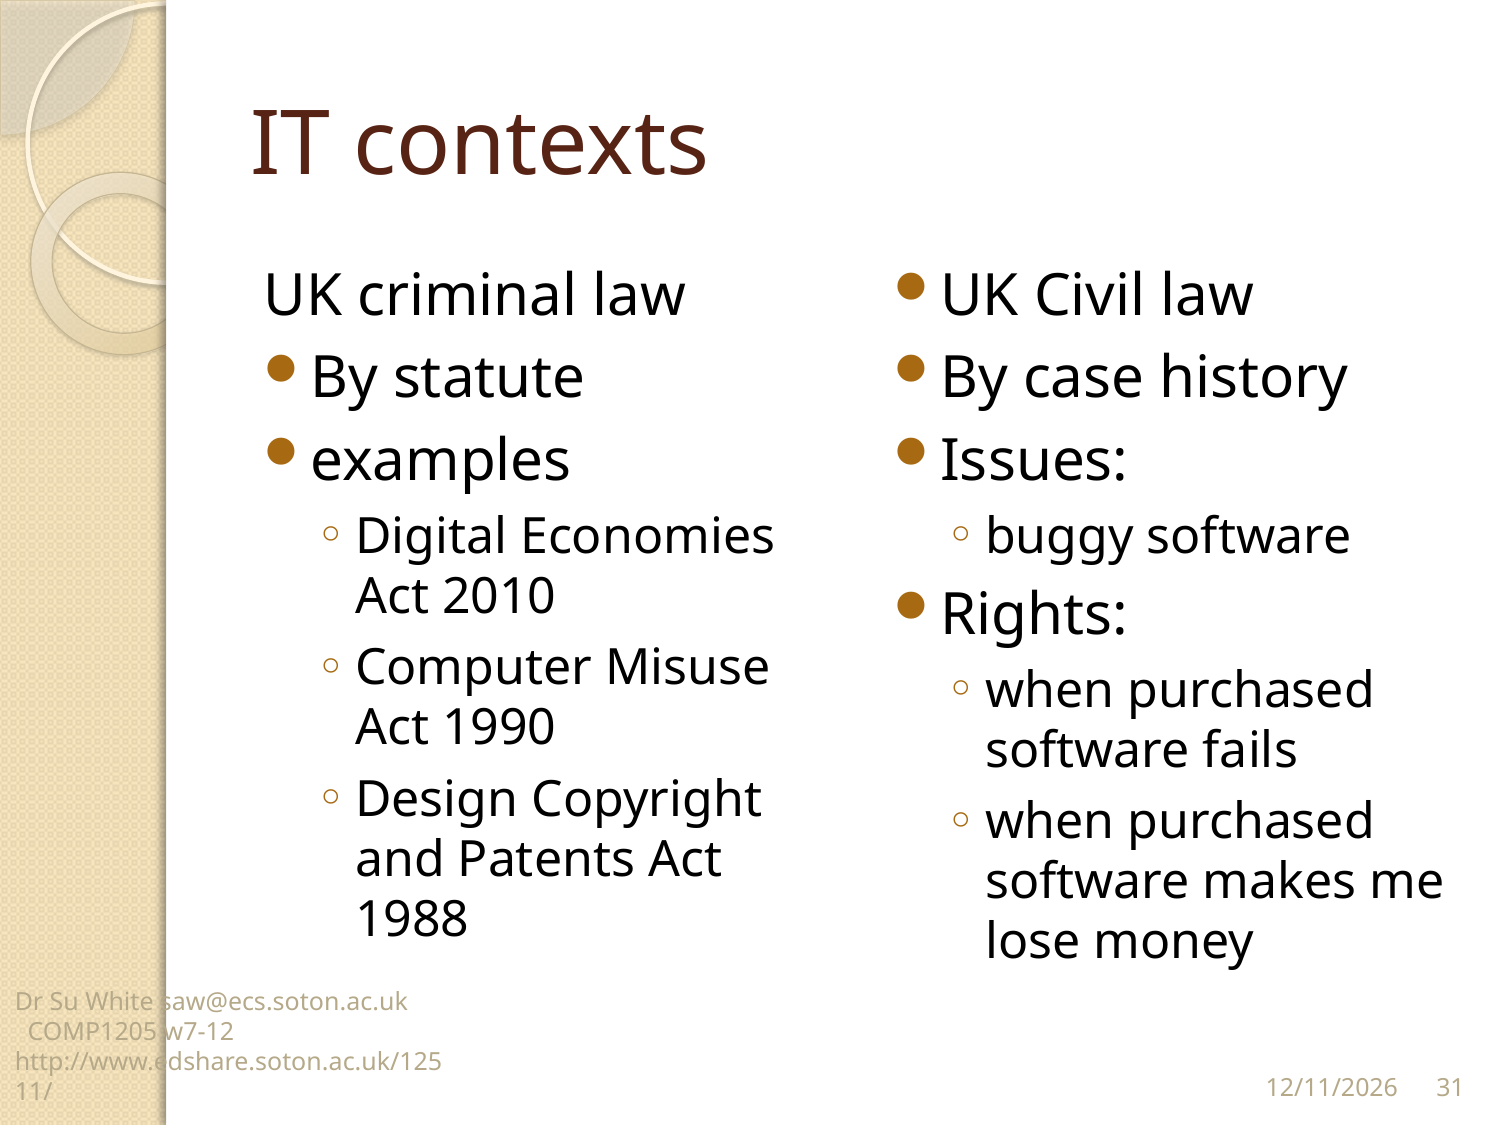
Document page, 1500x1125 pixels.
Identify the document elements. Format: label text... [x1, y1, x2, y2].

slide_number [1062, 1035, 1413, 1114]
list UK criminal law By statute examples Digital Economies Act 2010 Computer Misuse Act 1990 Design Copyright and Patents Act 1988 [235, 249, 836, 1015]
footer Dr Su White saw@ecs.soton.ac.uk COMP1205 w7-12 http://www.edshare.soton.ac.uk/12511/ [0, 1034, 471, 1113]
title IT contexts [235, 45, 1466, 233]
slide_number 31 [1413, 1034, 1488, 1113]
list UK Civil law By case history Issues: buggy software Rights: when purchased software fails when purchased software makes me lose money [865, 249, 1466, 1015]
